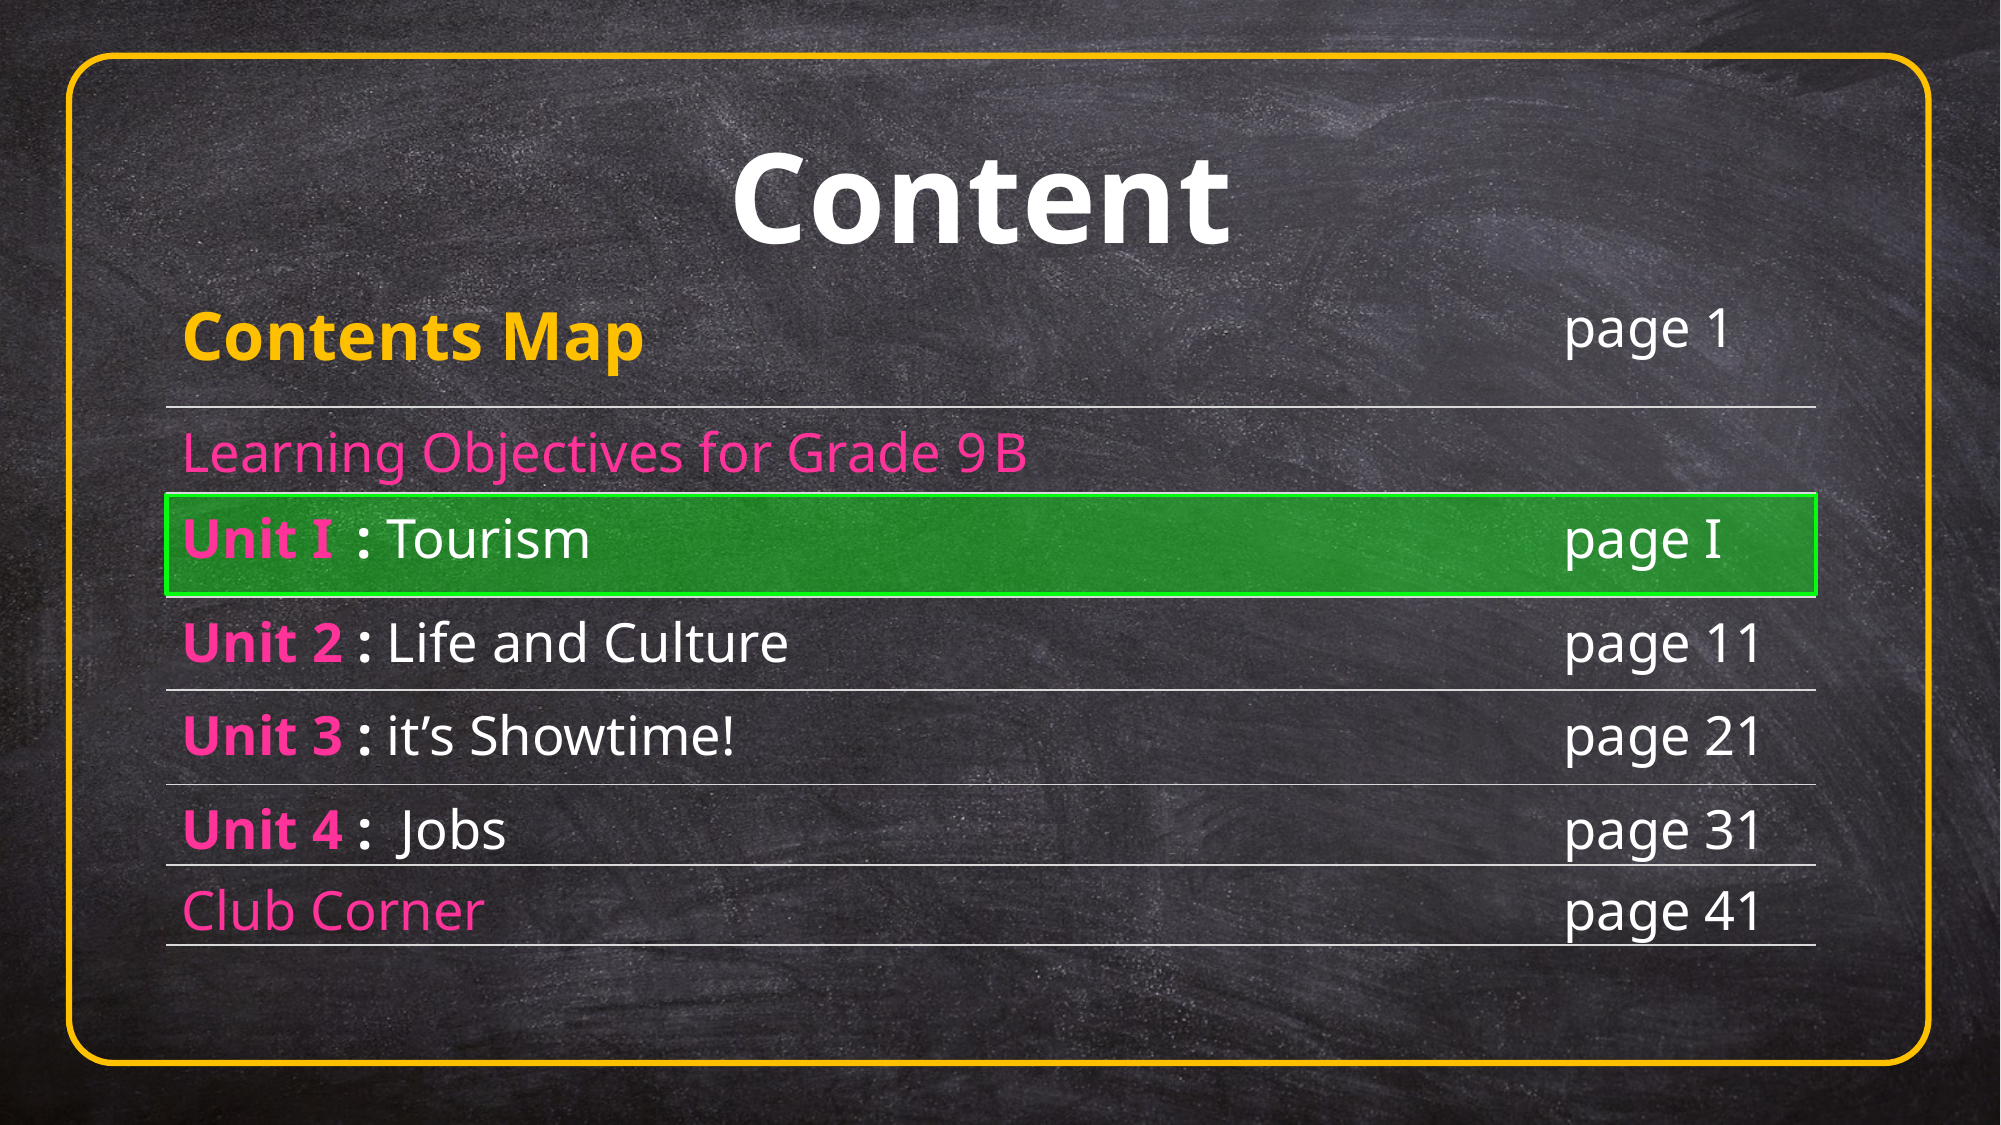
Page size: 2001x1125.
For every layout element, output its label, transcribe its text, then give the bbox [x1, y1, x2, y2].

table_cell Learning Objectives for Grade 9 B [166, 408, 1549, 492]
table_header page 1 [1549, 282, 1816, 406]
picture [0, 0, 2001, 1125]
table_cell page I [1549, 494, 1816, 596]
table_cell page 41 [1549, 866, 1816, 944]
table_cell Club Corner [166, 866, 1549, 944]
table_cell Unit 3 : it’s Showtime! [166, 691, 1549, 784]
table_header Contents Map [166, 282, 1549, 406]
text_box [66, 53, 1931, 1066]
table_cell Unit 2 : Life and Culture [166, 598, 1549, 689]
table_cell [1549, 408, 1816, 492]
table_cell page 21 [1549, 691, 1816, 784]
table_cell Unit 4 : Jobs [166, 785, 1549, 864]
table_cell page 11 [1549, 598, 1816, 689]
table_cell page 31 [1549, 785, 1816, 864]
table_cell Unit I : Tourism [166, 494, 1549, 596]
